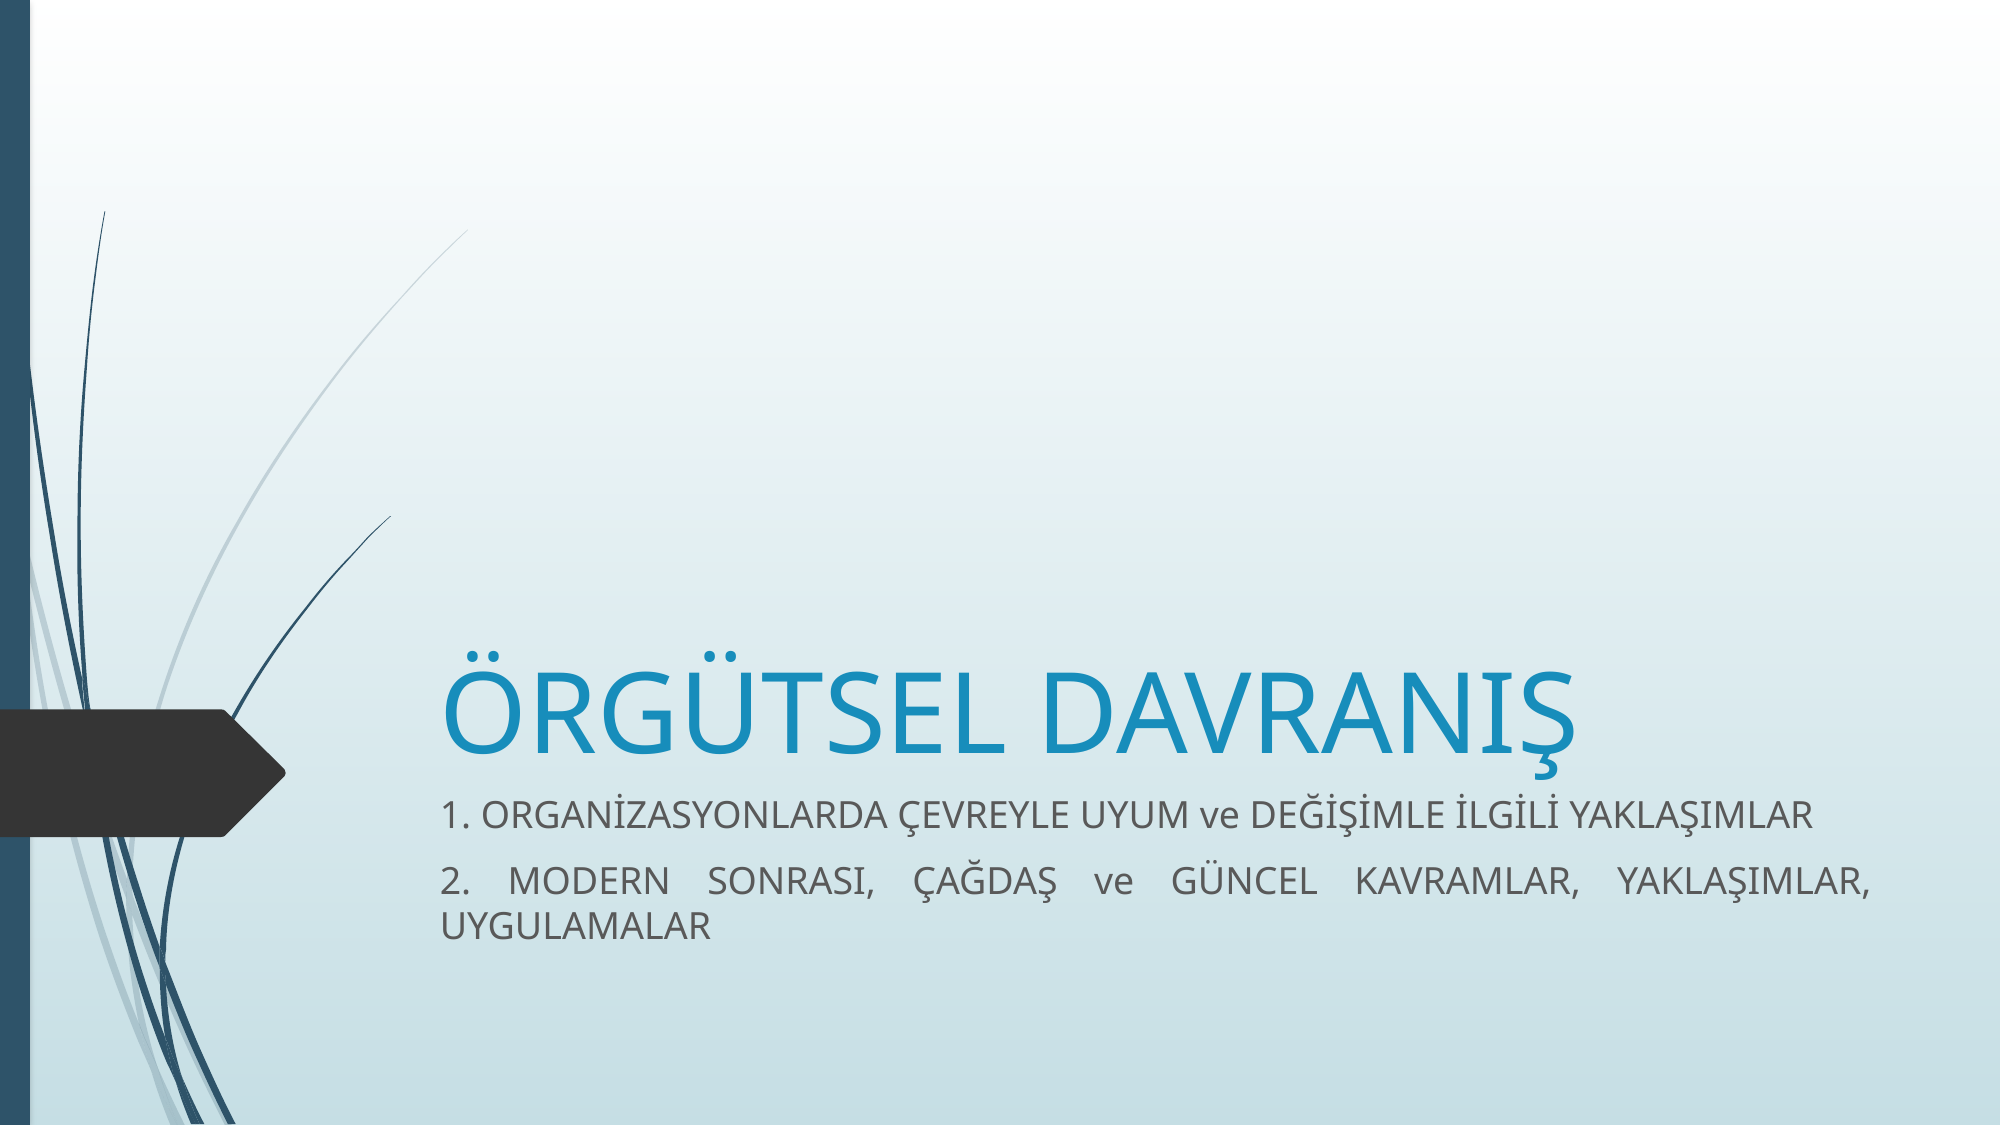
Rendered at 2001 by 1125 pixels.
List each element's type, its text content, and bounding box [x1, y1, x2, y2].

title ÖRGÜTSEL DAVRANIŞ [424, 412, 1888, 783]
subtitle 1. ORGANİZASYONLARDA ÇEVREYLE UYUM ve DEĞİŞİMLE İLGİLİ YAKLAŞIMLAR 2. MODERN SONRASI, ÇAĞDAŞ ve GÜNCEL KAVRAMLAR, YAKLAŞIMLAR, UYGULAMALAR [424, 783, 1888, 969]
